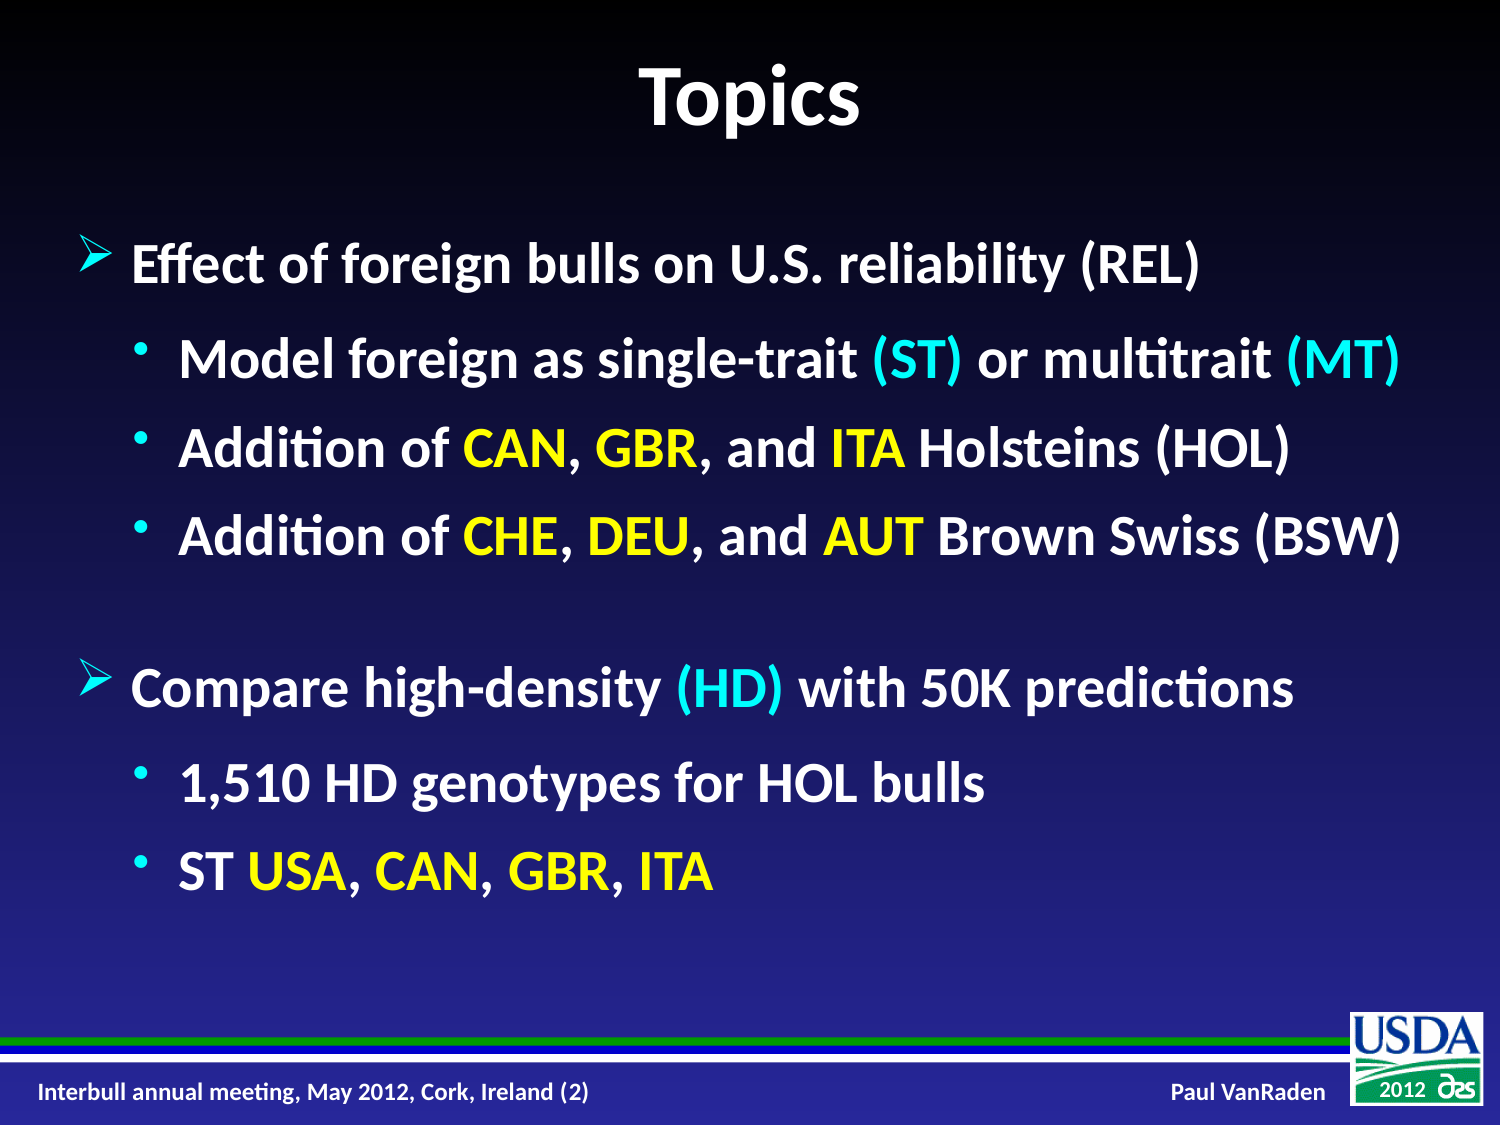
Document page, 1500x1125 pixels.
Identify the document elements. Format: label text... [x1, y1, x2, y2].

picture [1350, 1012, 1484, 1106]
list Effect of foreign bulls on U.S. reliability (REL) Model foreign as single-trait (ST) or multitrait (MT) Addition of CAN, GBR, and ITA Holsteins (HOL) Addition of CHE, DEU, and AUT Brown Swiss (BSW) Compare high-density (HD) with 50K predictions 1,510 HD genotypes for HOL bulls ST USA, CAN, GBR, ITA [74, 224, 1426, 1013]
title Topics [74, 37, 1426, 151]
